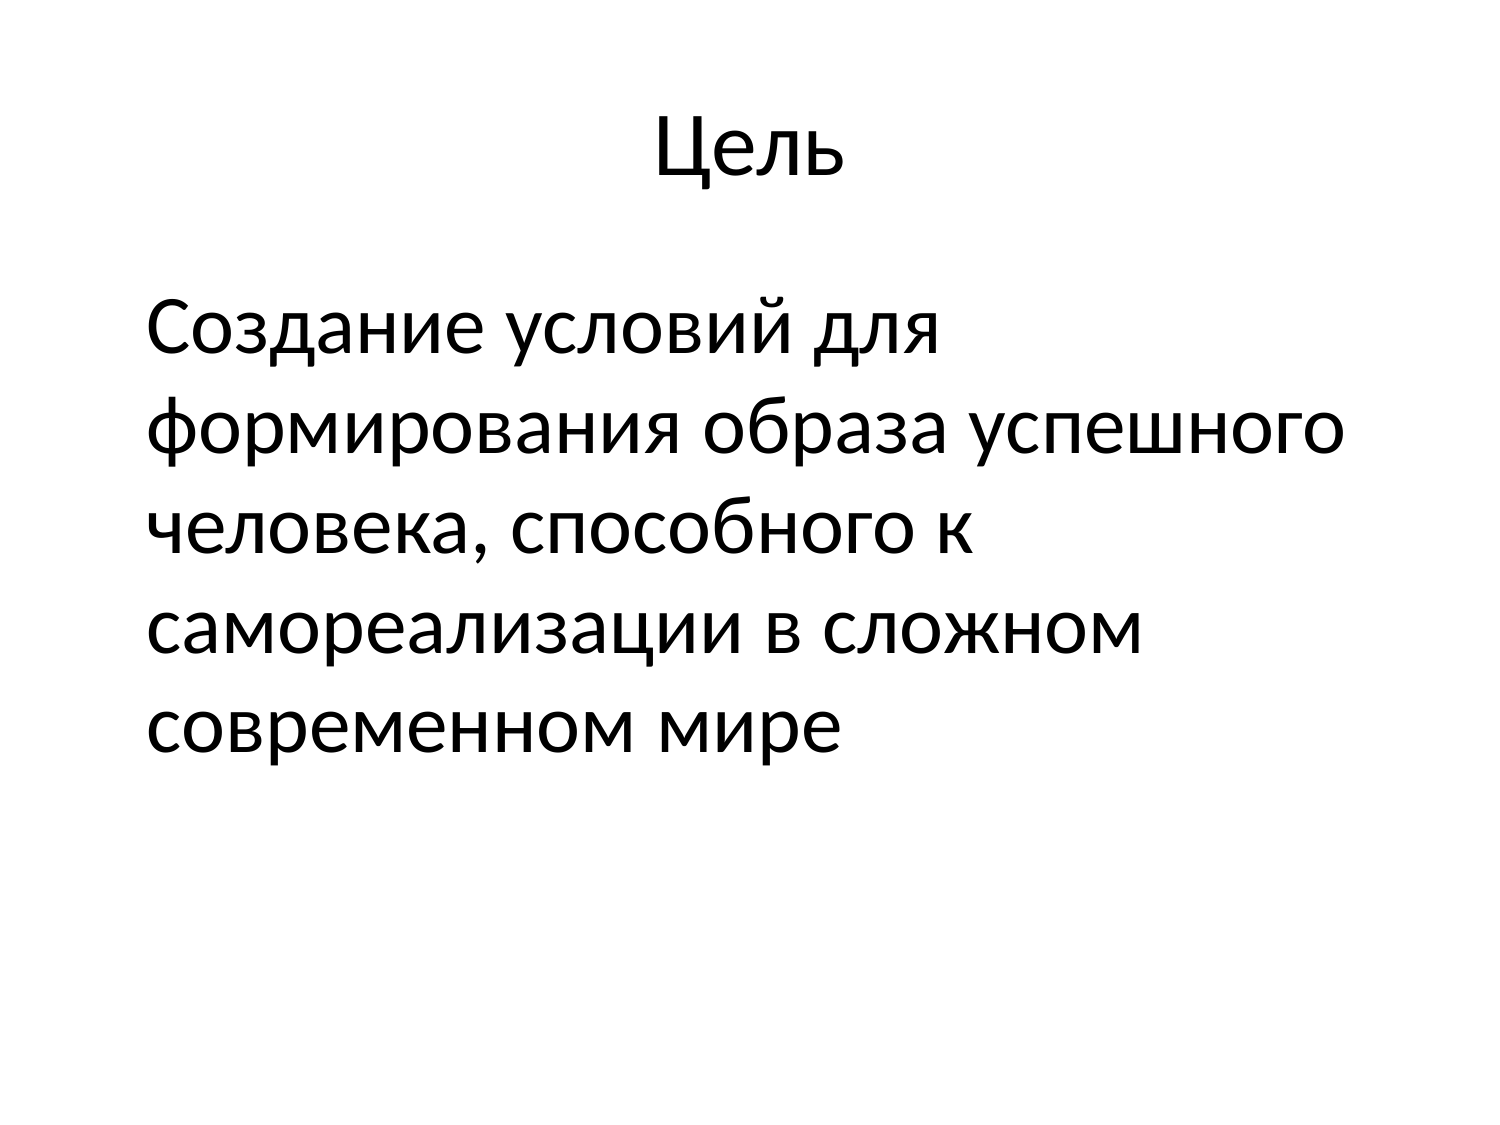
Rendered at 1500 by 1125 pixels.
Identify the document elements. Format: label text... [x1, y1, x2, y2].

list Создание условий для формирования образа успешного человека, способного к самореализации в сложном современном мире [75, 262, 1425, 1005]
title Цель [75, 45, 1425, 233]
